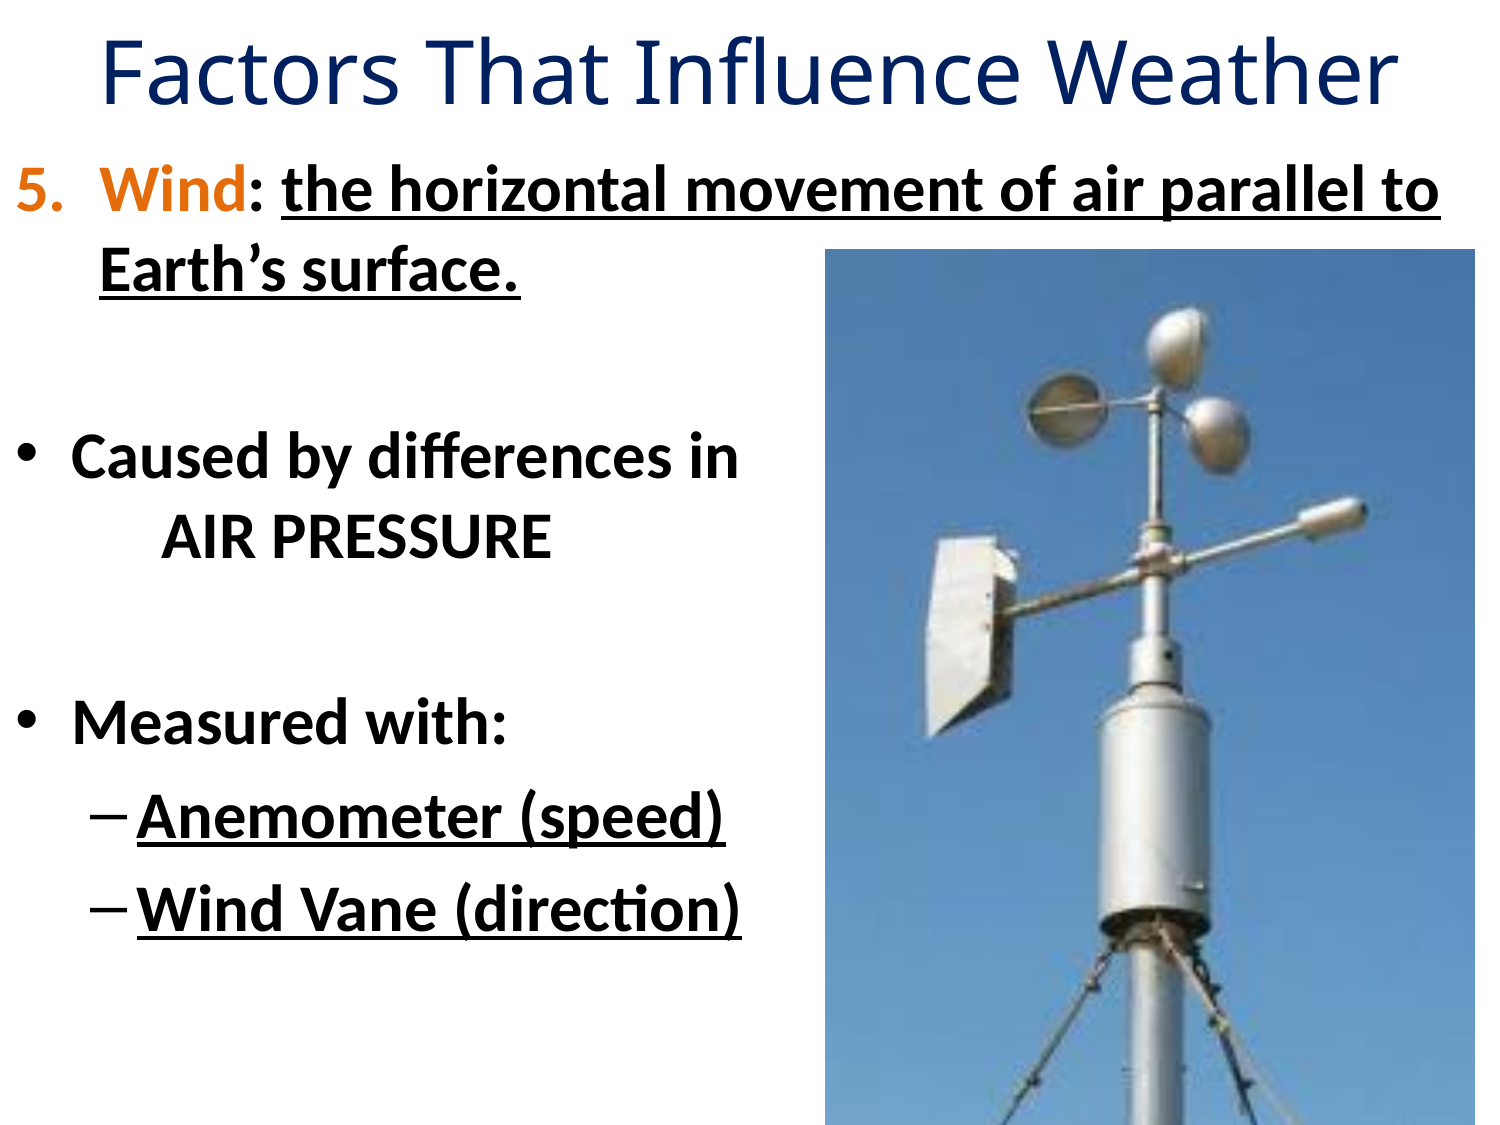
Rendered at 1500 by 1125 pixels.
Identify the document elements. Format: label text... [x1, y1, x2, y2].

list Wind: the horizontal movement of air parallel to Earth’s surface. Caused by differences in AIR PRESSURE Measured with: Anemometer (speed) Wind Vane (direction) [0, 163, 1500, 1038]
picture [824, 249, 1476, 1125]
text_box Factors That Influence Weather [0, 0, 1500, 163]
